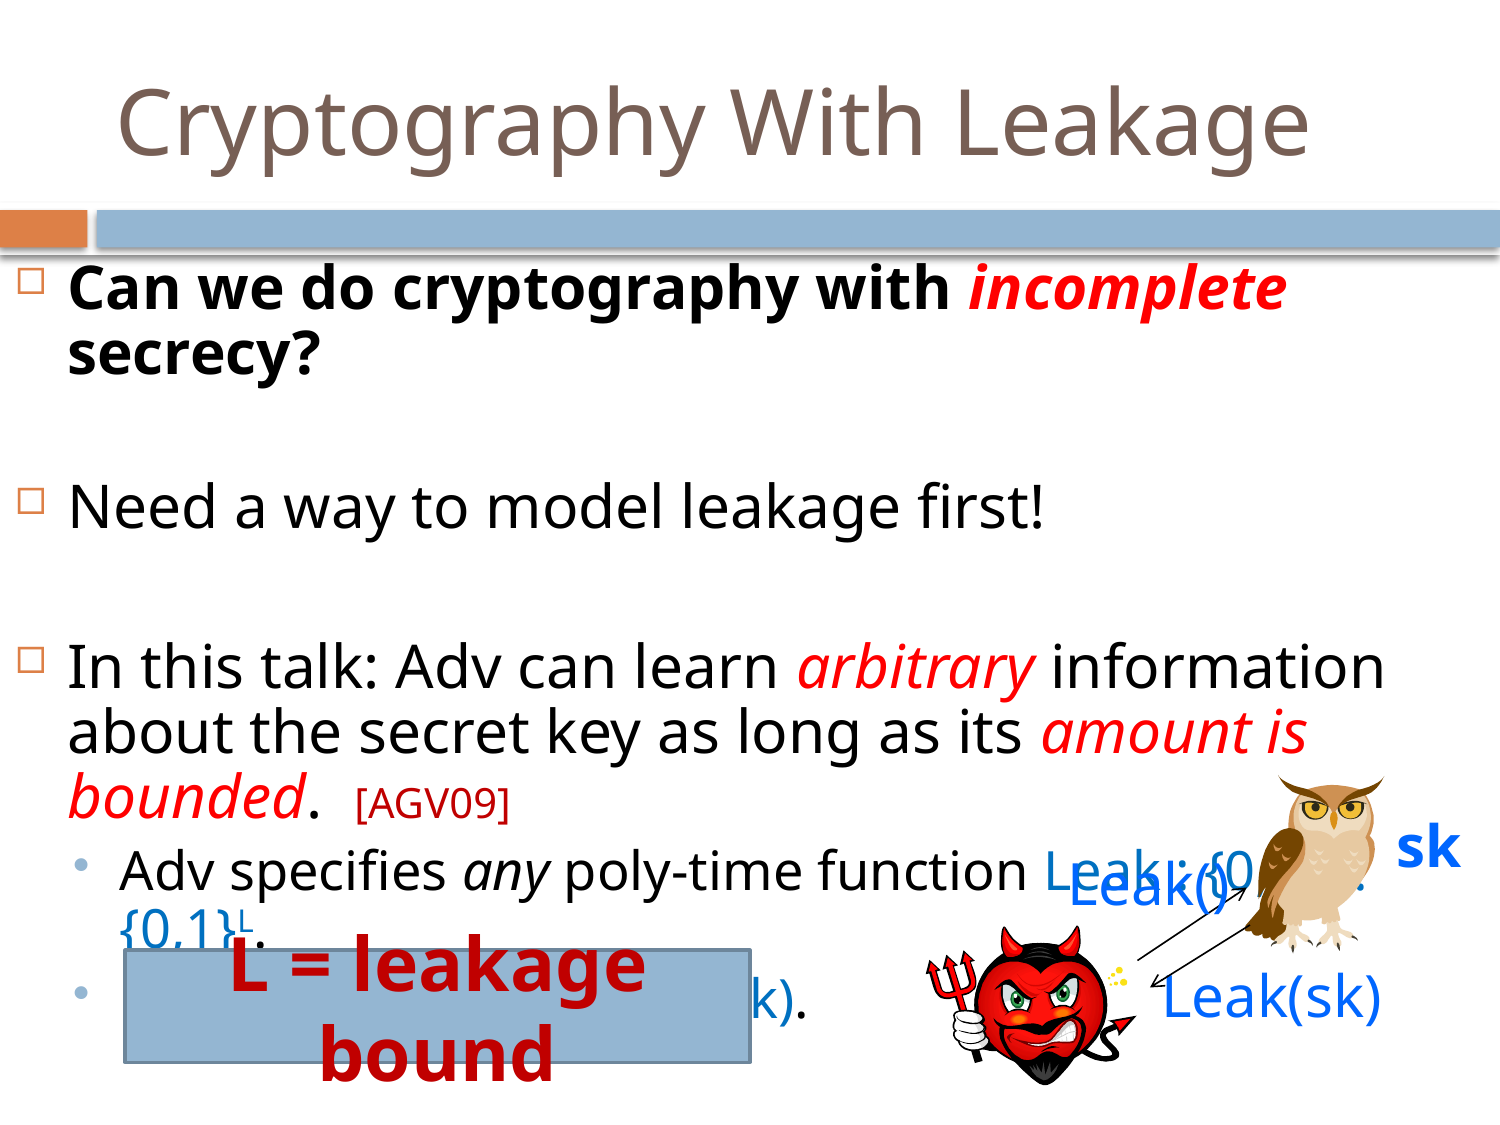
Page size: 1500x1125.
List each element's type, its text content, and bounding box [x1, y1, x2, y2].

text_box sk [1390, 801, 1477, 887]
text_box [1149, 924, 1381, 1038]
list Can we do cryptography with incomplete secrecy? Need a way to model leakage first! In this talk: Adv can learn arbitrary information about the secret key as long as its amount is bounded. [AGV09] Adv specifies any poly-time function Leak : {0,1}* ! {0,1}L. Learns the output Leak(sk). [0, 249, 1500, 1125]
picture [1244, 774, 1385, 954]
title Cryptography With Leakage [100, 37, 1438, 200]
picture [924, 924, 1138, 1087]
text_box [1062, 838, 1247, 961]
text_box L = leakage bound [123, 948, 752, 1064]
